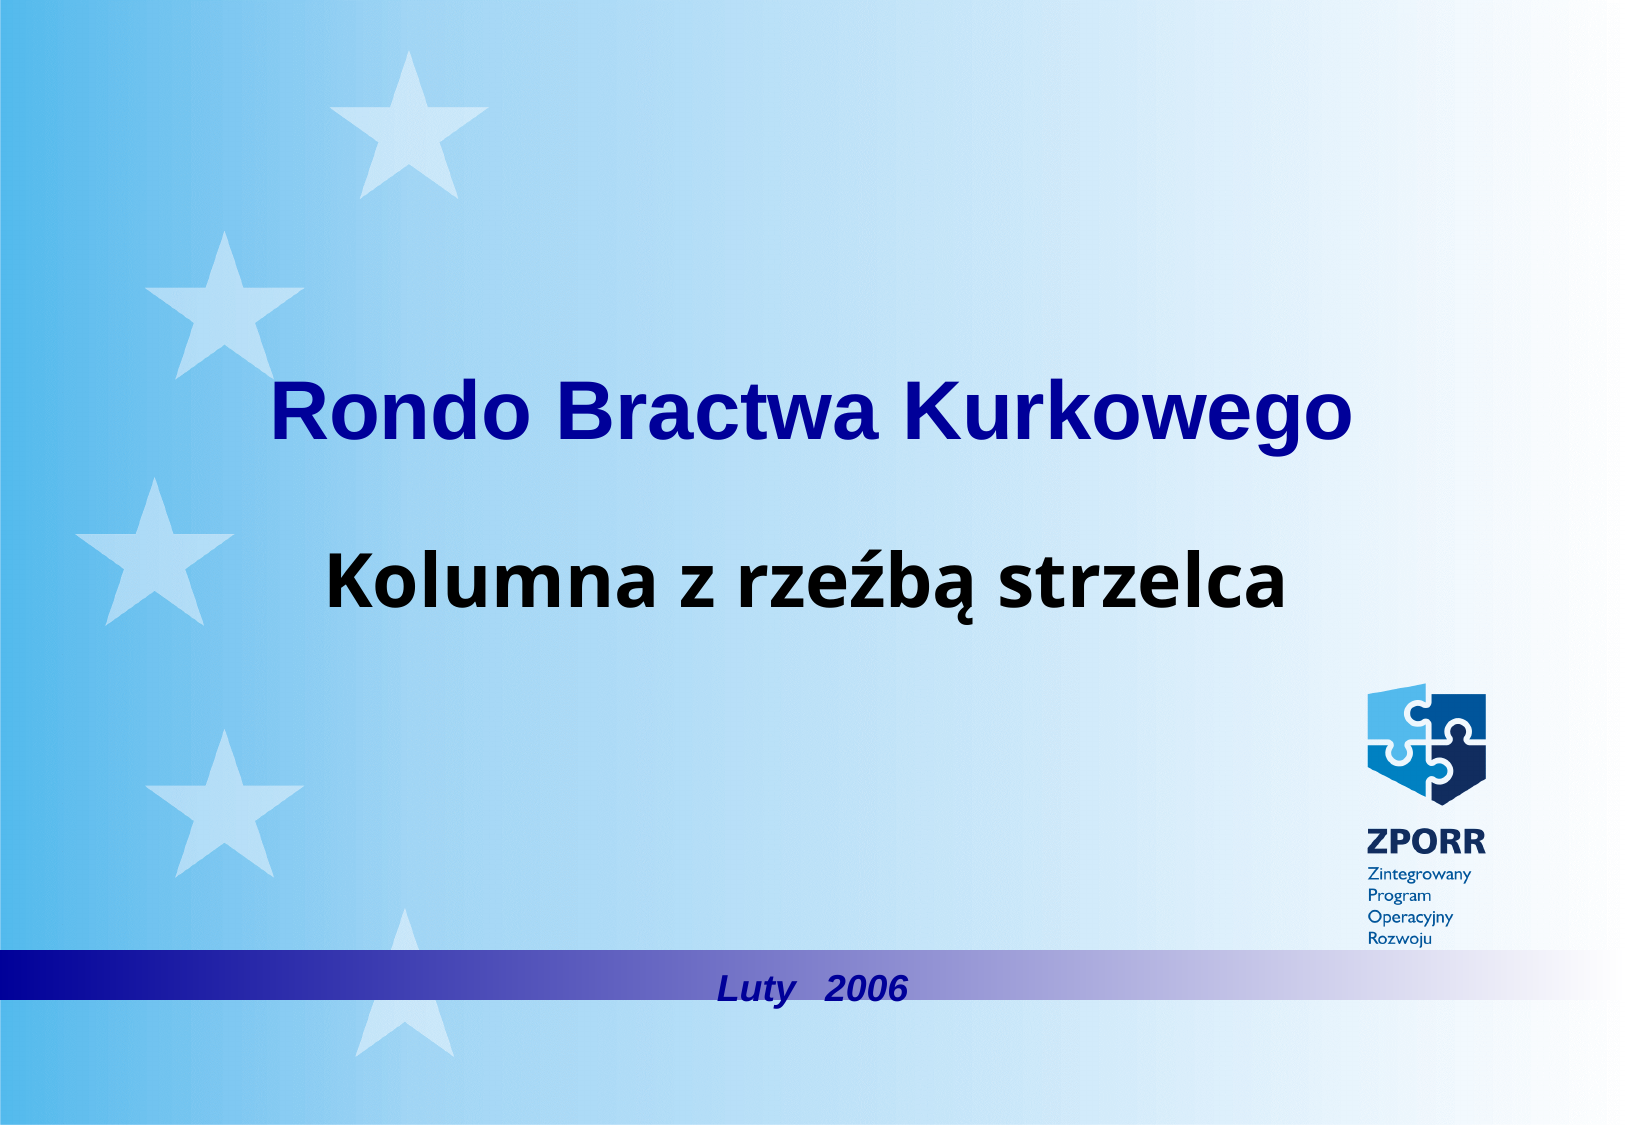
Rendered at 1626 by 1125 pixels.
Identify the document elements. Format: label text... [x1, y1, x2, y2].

subtitle Kolumna z rzeźbą strzelca [237, 525, 1375, 625]
picture [0, 0, 1626, 1125]
text_box Luty 2006 [0, 950, 1625, 1000]
title Rondo Bractwa Kurkowego [125, 312, 1500, 500]
